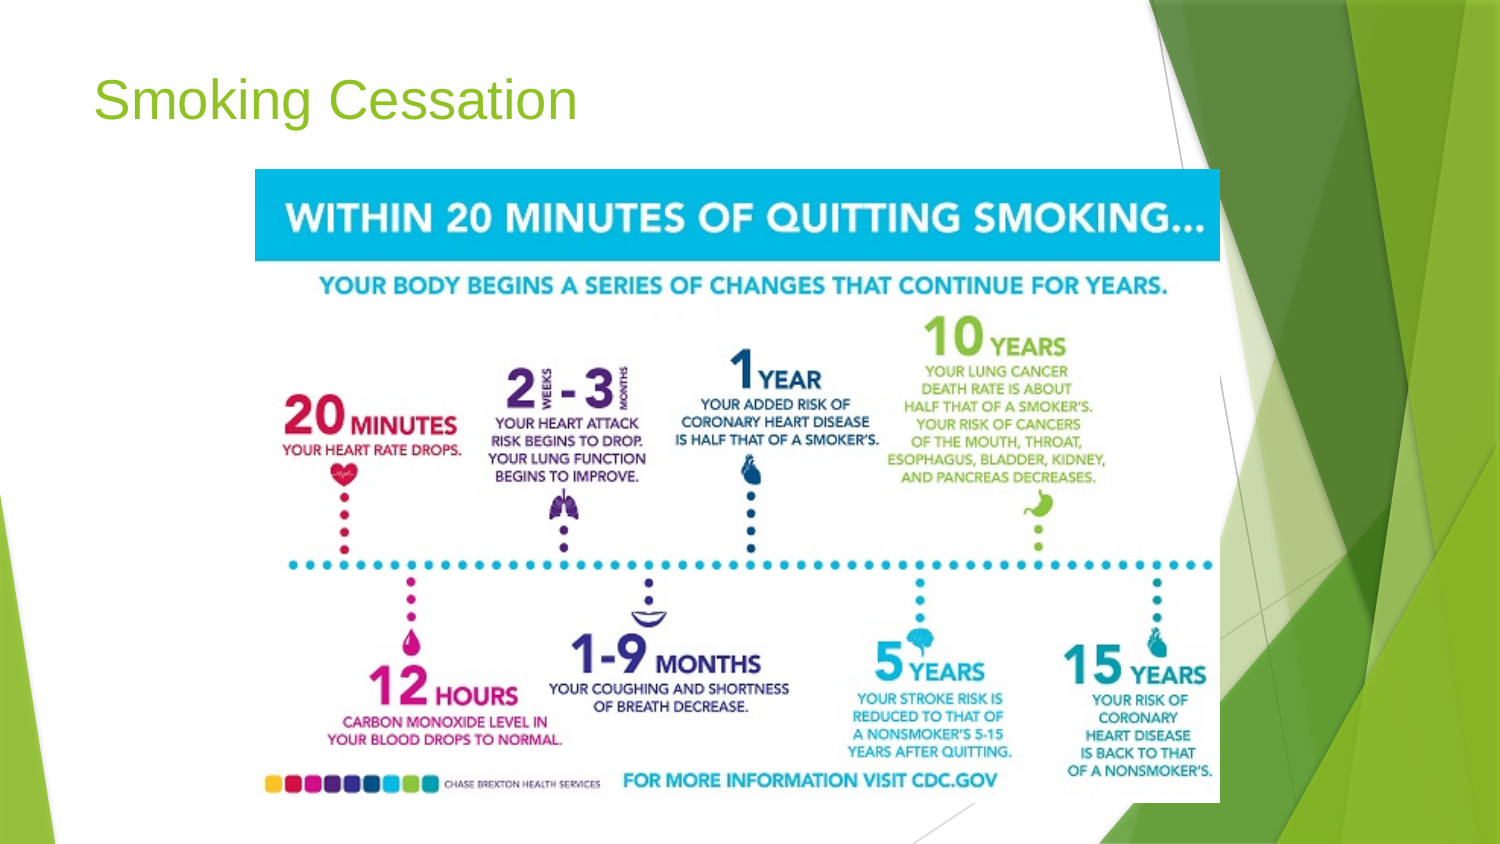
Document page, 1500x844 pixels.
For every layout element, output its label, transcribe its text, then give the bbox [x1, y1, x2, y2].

picture [254, 257, 1221, 804]
title Smoking Cessation [78, 48, 1477, 148]
picture [254, 168, 1221, 252]
